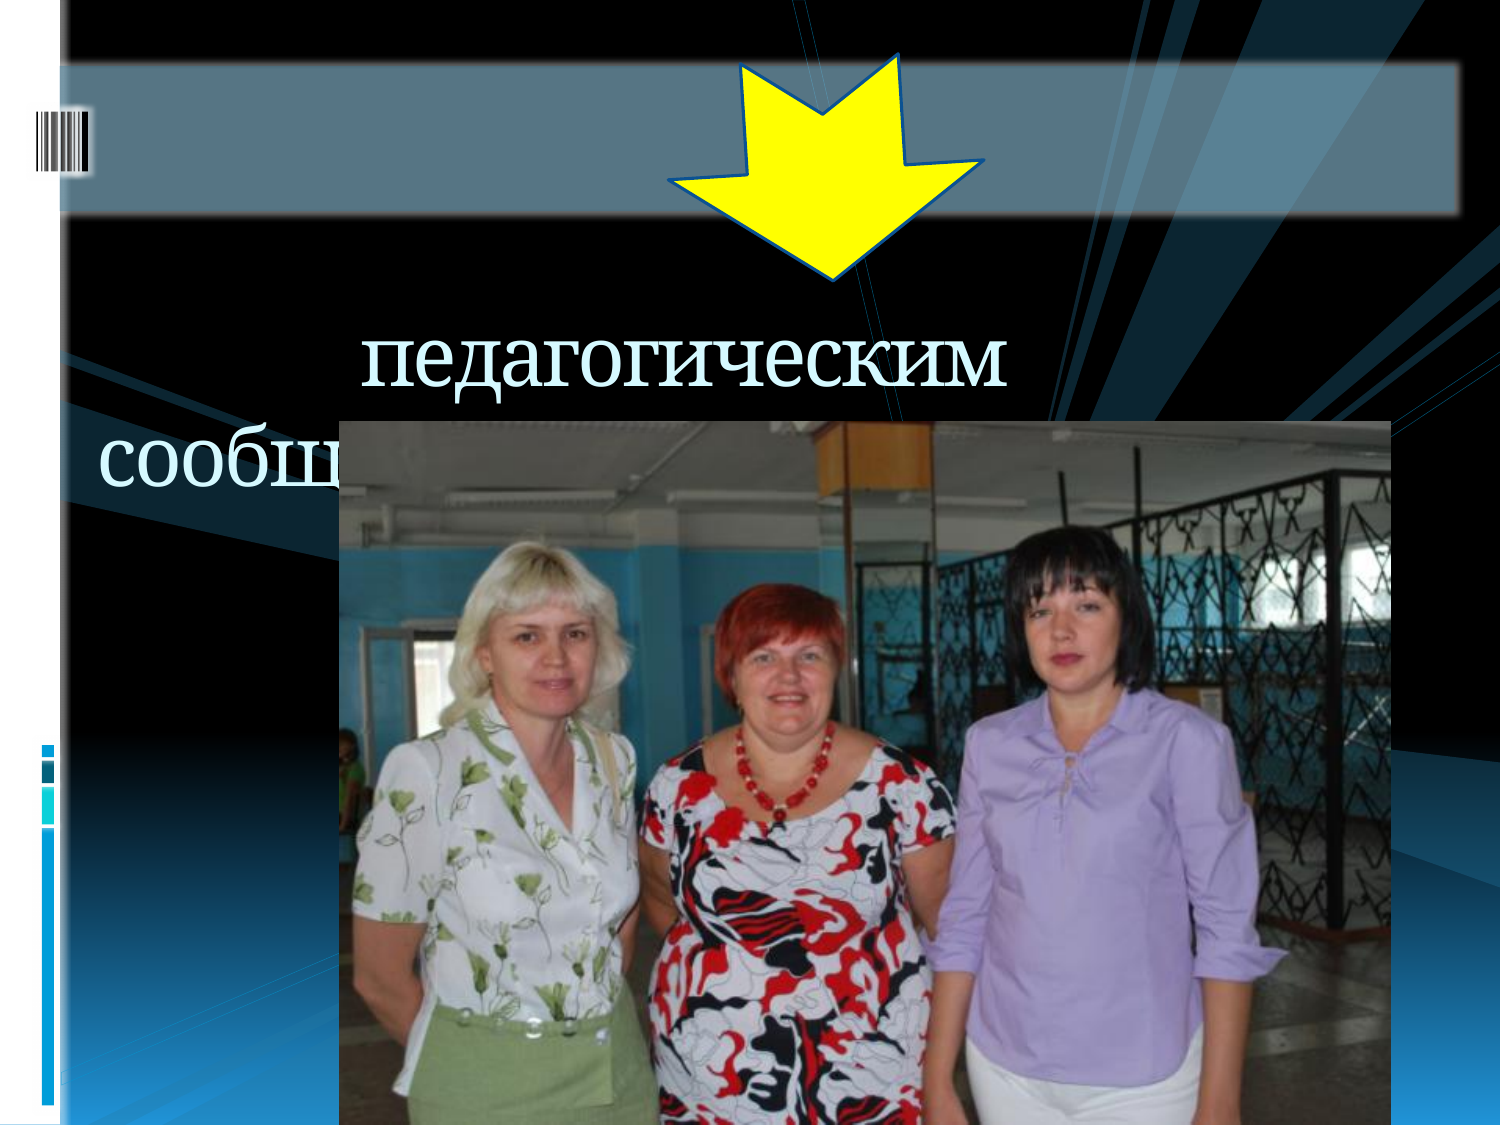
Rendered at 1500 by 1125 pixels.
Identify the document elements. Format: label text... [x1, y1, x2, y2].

title педагогическим сообществом [82, 292, 1420, 421]
picture [339, 421, 1391, 1125]
text_box [666, 52, 986, 283]
